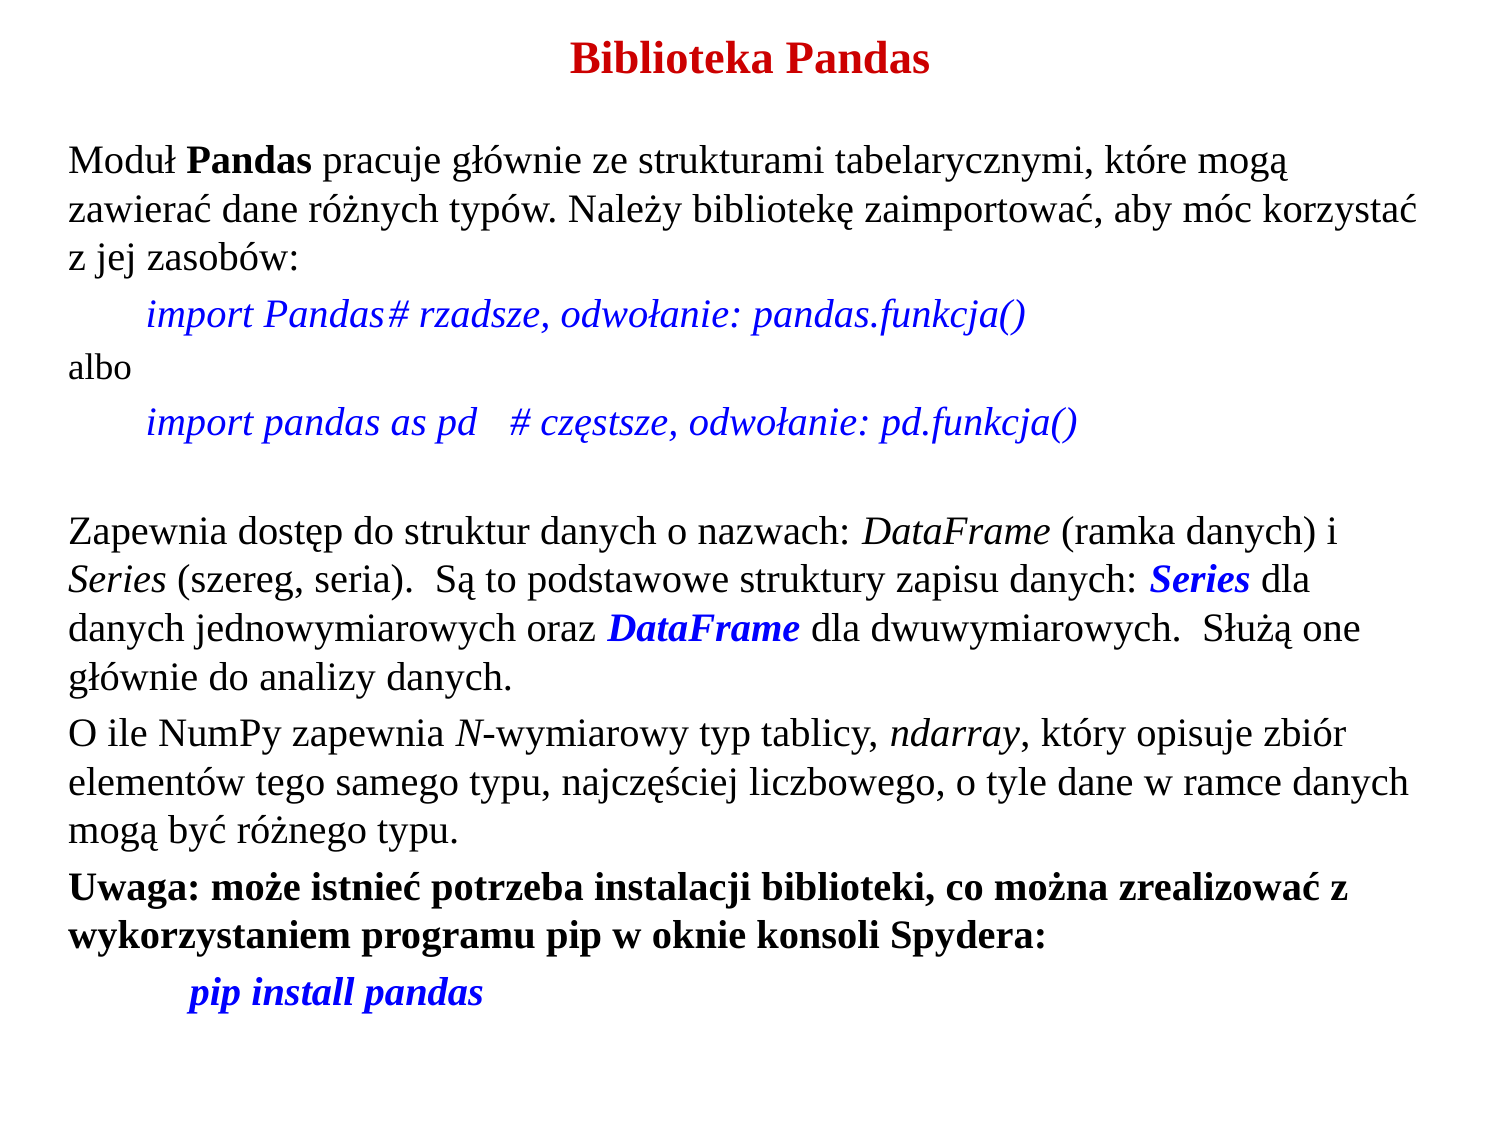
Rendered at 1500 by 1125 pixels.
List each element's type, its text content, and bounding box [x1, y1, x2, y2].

title Biblioteka Pandas [0, 18, 1500, 91]
list Moduł Pandas pracuje głównie ze strukturami tabelarycznymi, które mogą zawierać dane różnych typów. Należy bibliotekę zaimportować, aby móc korzystać z jej zasobów: import Pandas # rzadsze, odwołanie: pandas.funkcja() albo import pandas as pd # częstsze, odwołanie: pd.funkcja() Zapewnia dostęp do struktur danych o nazwach: DataFrame (ramka danych) i Series (szereg, seria). Są to podstawowe struktury zapisu danych: Series dla danych jednowymiarowych oraz DataFrame dla dwuwymiarowych. Służą one głównie do analizy danych. O ile NumPy zapewnia N-wymiarowy typ tablicy, ndarray, który opisuje zbiór elementów tego samego typu, najczęściej liczbowego, o tyle dane w ramce danych mogą być różnego typu. Uwaga: może istnieć potrzeba instalacji biblioteki, co można zrealizować z wykorzystaniem programu pip w oknie konsoli Spydera: pip install pandas [52, 125, 1448, 1024]
